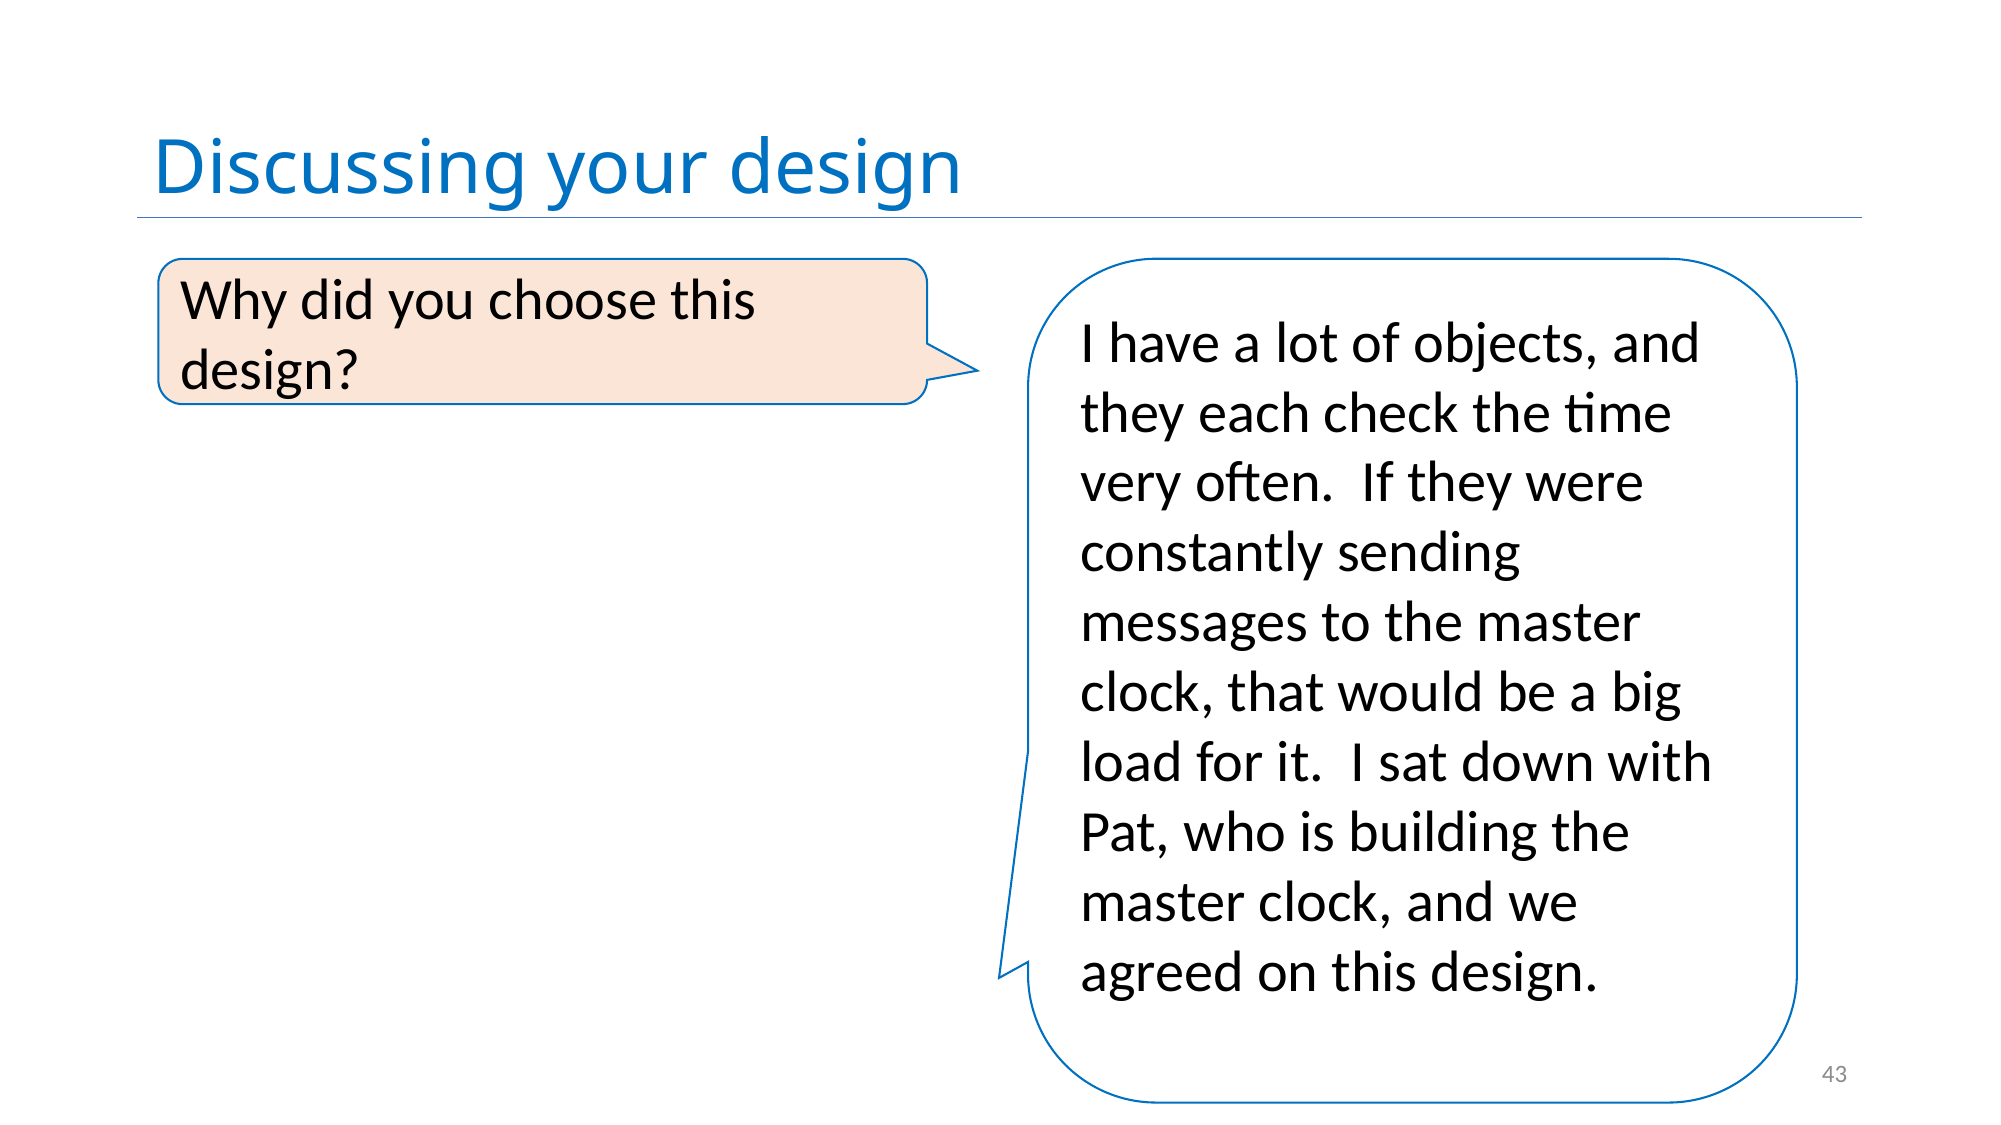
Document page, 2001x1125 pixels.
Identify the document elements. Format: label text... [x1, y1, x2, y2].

text_box I have a lot of objects, and they each check the time very often. If they were constantly sending messages to the master clock, that would be a big load for it. I sat down with Pat, who is building the master clock, and we agreed on this design. [997, 257, 1798, 1104]
title Discussing your design [137, 0, 1863, 218]
text_box Why did you choose this design? [157, 257, 981, 406]
slide_number 43 [1689, 1042, 1863, 1103]
